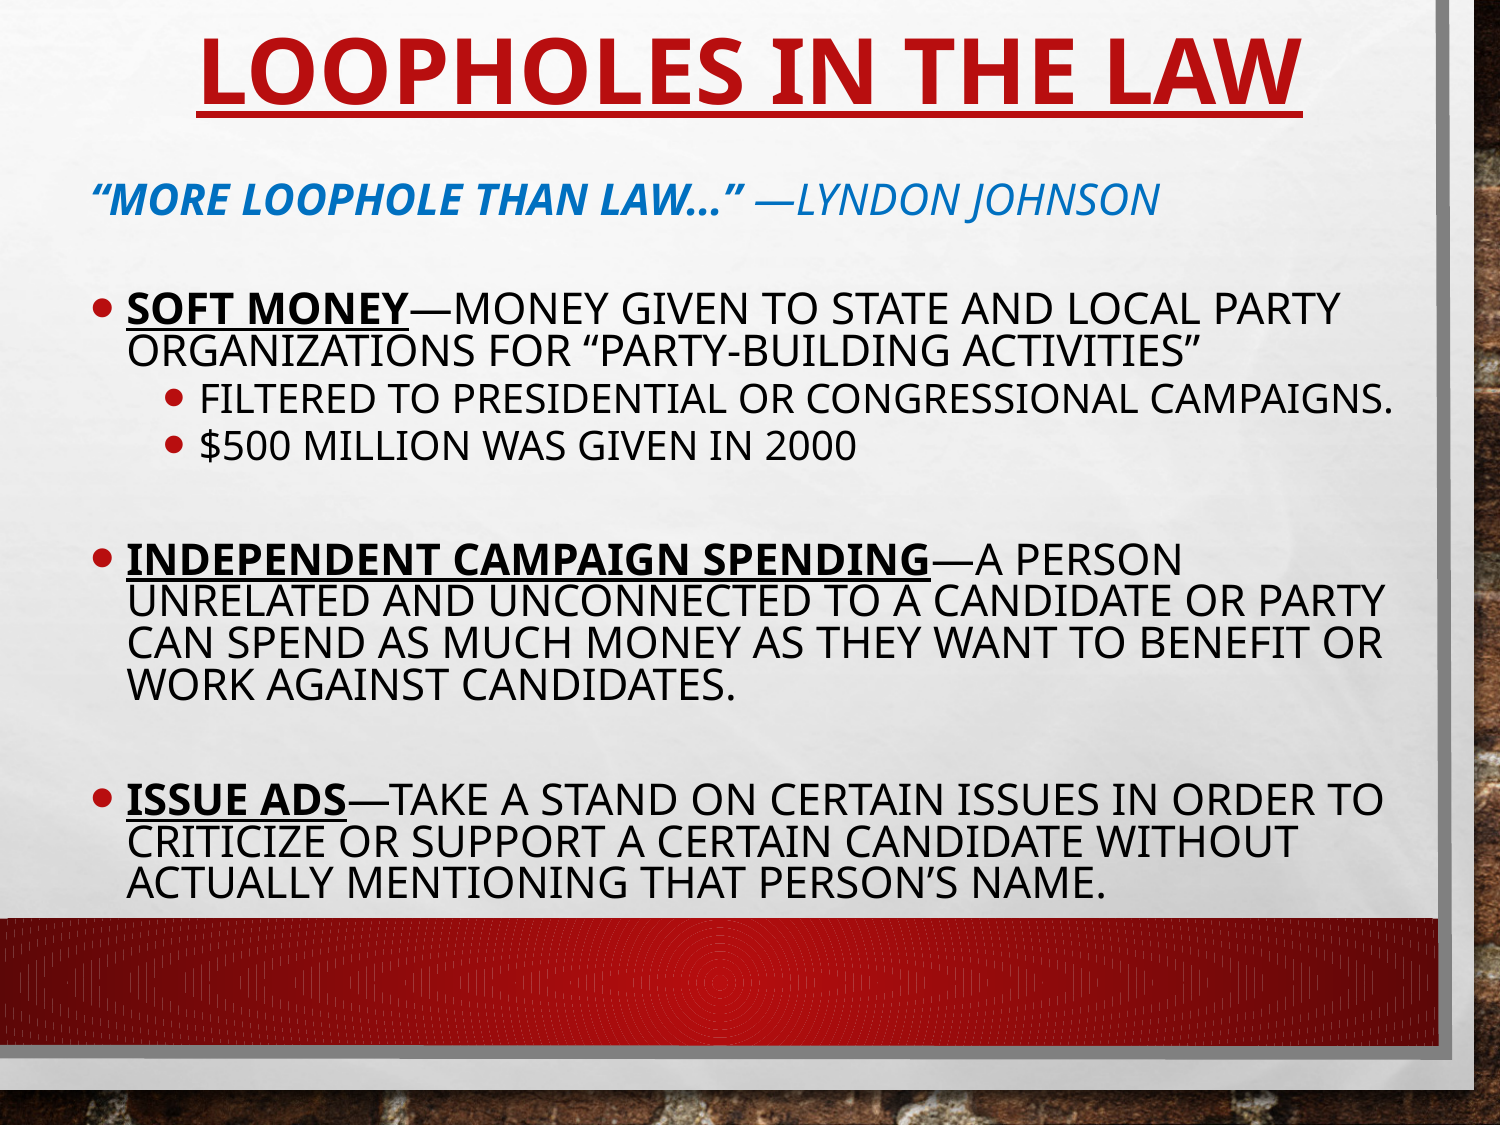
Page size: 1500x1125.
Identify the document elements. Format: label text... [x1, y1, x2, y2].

list “More loophole than law…” —Lyndon Johnson Soft money—money given to State and local party organizations for “party-building activities” filtered to presidential or congressional campaigns. $500 million was given in 2000 Independent campaign spending—a person unrelated and unconnected to a candidate or party can spend as much money as they want to benefit or work against candidates. Issue ads—take a stand on certain issues in order to criticize or support a certain candidate without actually mentioning that person’s name. [75, 174, 1425, 950]
title Loopholes in the law [75, 0, 1425, 150]
picture [0, 0, 1500, 1125]
